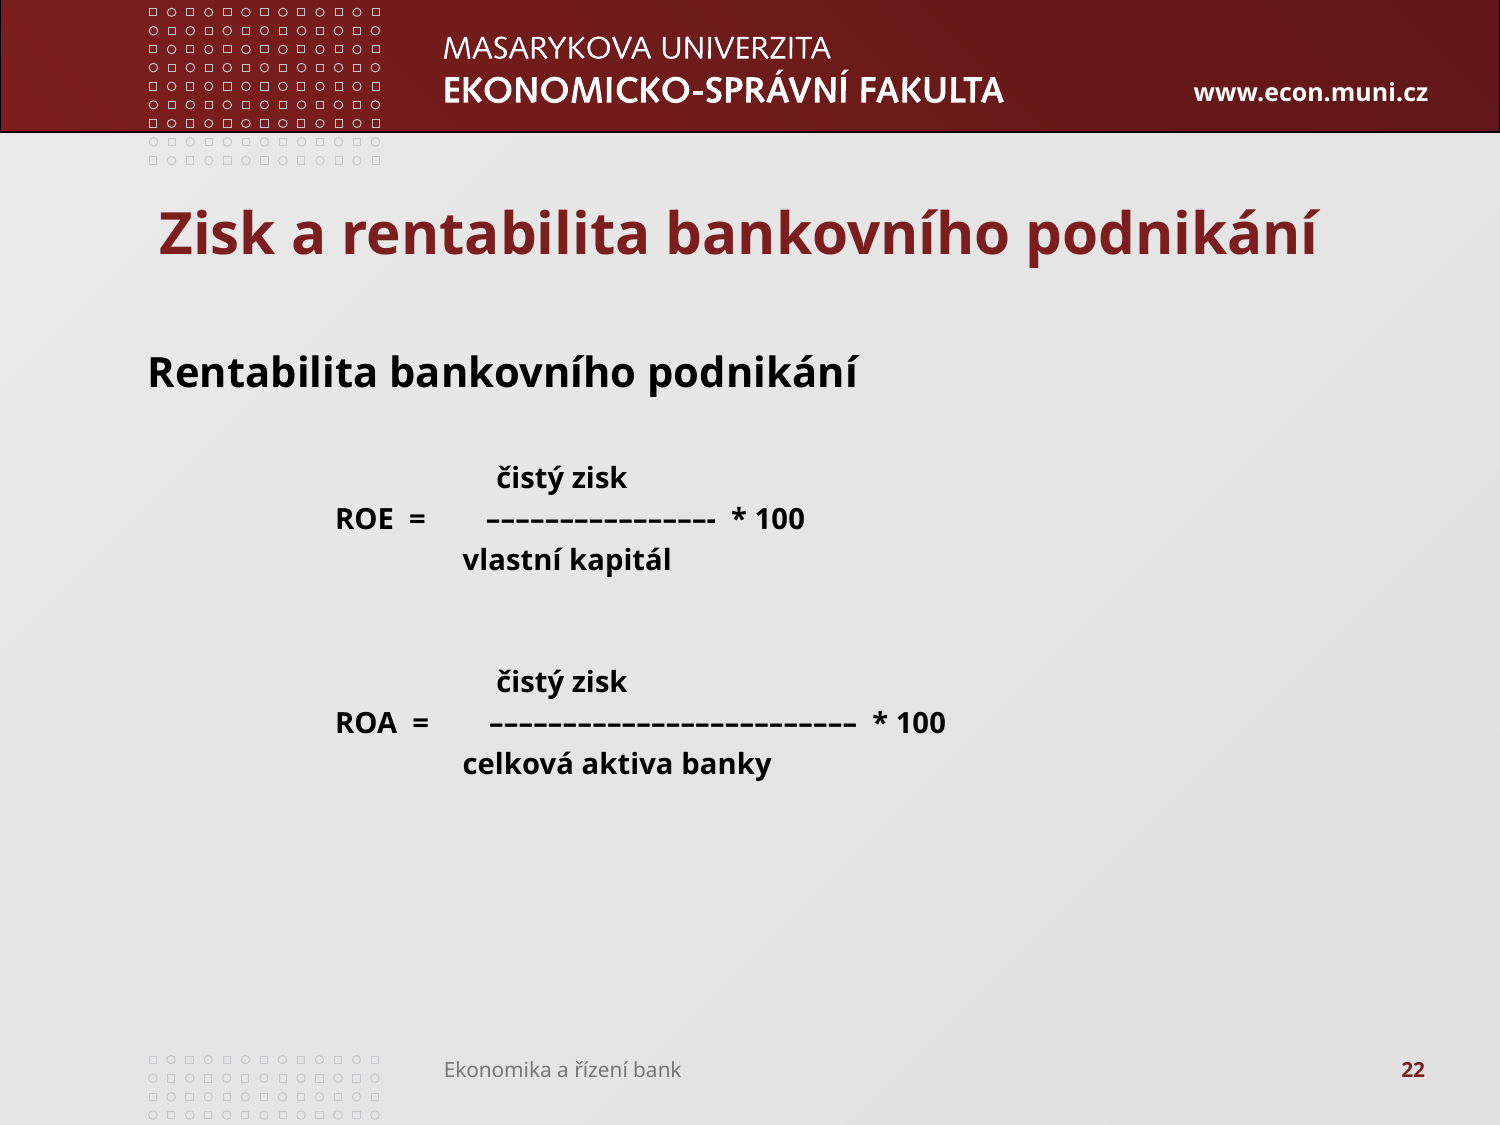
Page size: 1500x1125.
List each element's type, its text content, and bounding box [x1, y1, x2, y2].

slide_number 22 [1293, 1055, 1426, 1101]
footer Ekonomika a řízení bank [443, 1056, 1188, 1101]
title Zisk a rentabilita bankovního podnikání [159, 196, 1435, 244]
list Rentabilita bankovního podnikání čistý zisk ROE = –––––––––––––––- * 100 vlastní kapitál čistý zisk ROA = ––––––––––––––––––––––––– * 100 celková aktiva banky [147, 267, 1423, 1030]
